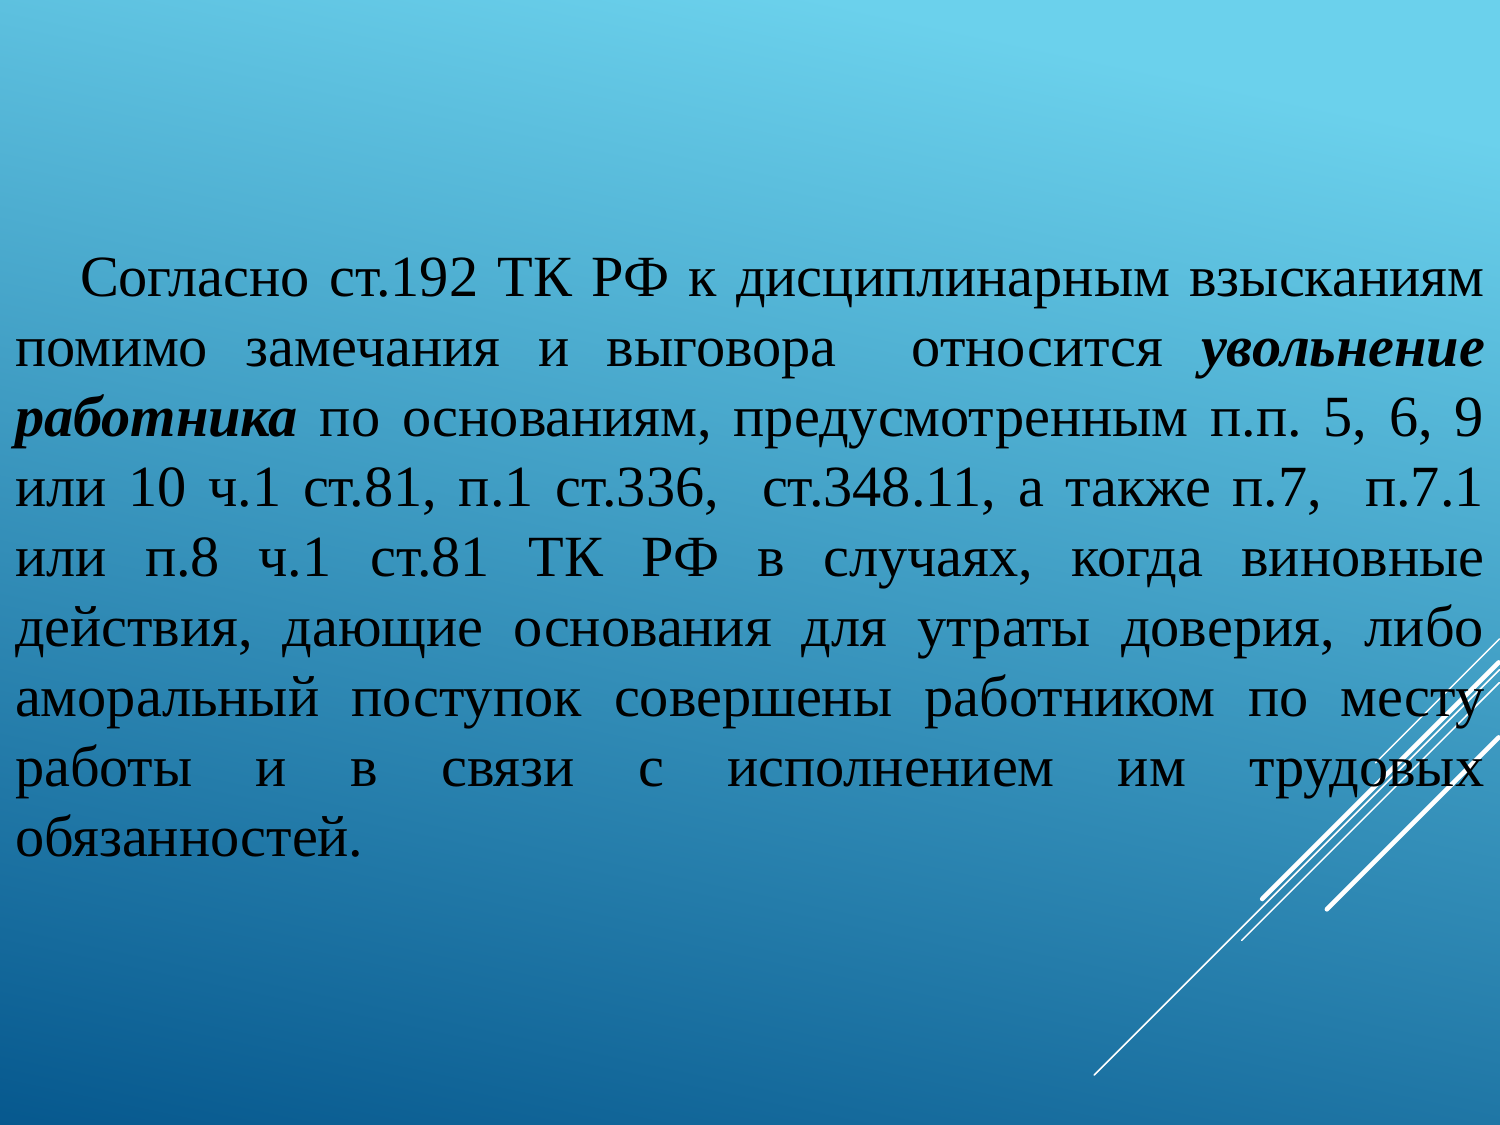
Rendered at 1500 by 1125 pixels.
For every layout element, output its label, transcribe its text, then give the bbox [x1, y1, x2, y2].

text_box Согласно ст.192 ТК РФ к дисциплинарным взысканиям помимо замечания и выговора относится увольнение работника по основаниям, предусмотренным п.п. 5, 6, 9 или 10 ч.1 ст.81, п.1 ст.336, ст.348.11, а также п.7, п.7.1 или п.8 ч.1 ст.81 ТК РФ в случаях, когда виновные действия, дающие основания для утраты доверия, либо аморальный поступок совершены работником по месту работы и в связи с исполнением им трудовых обязанностей. [0, 230, 1500, 876]
